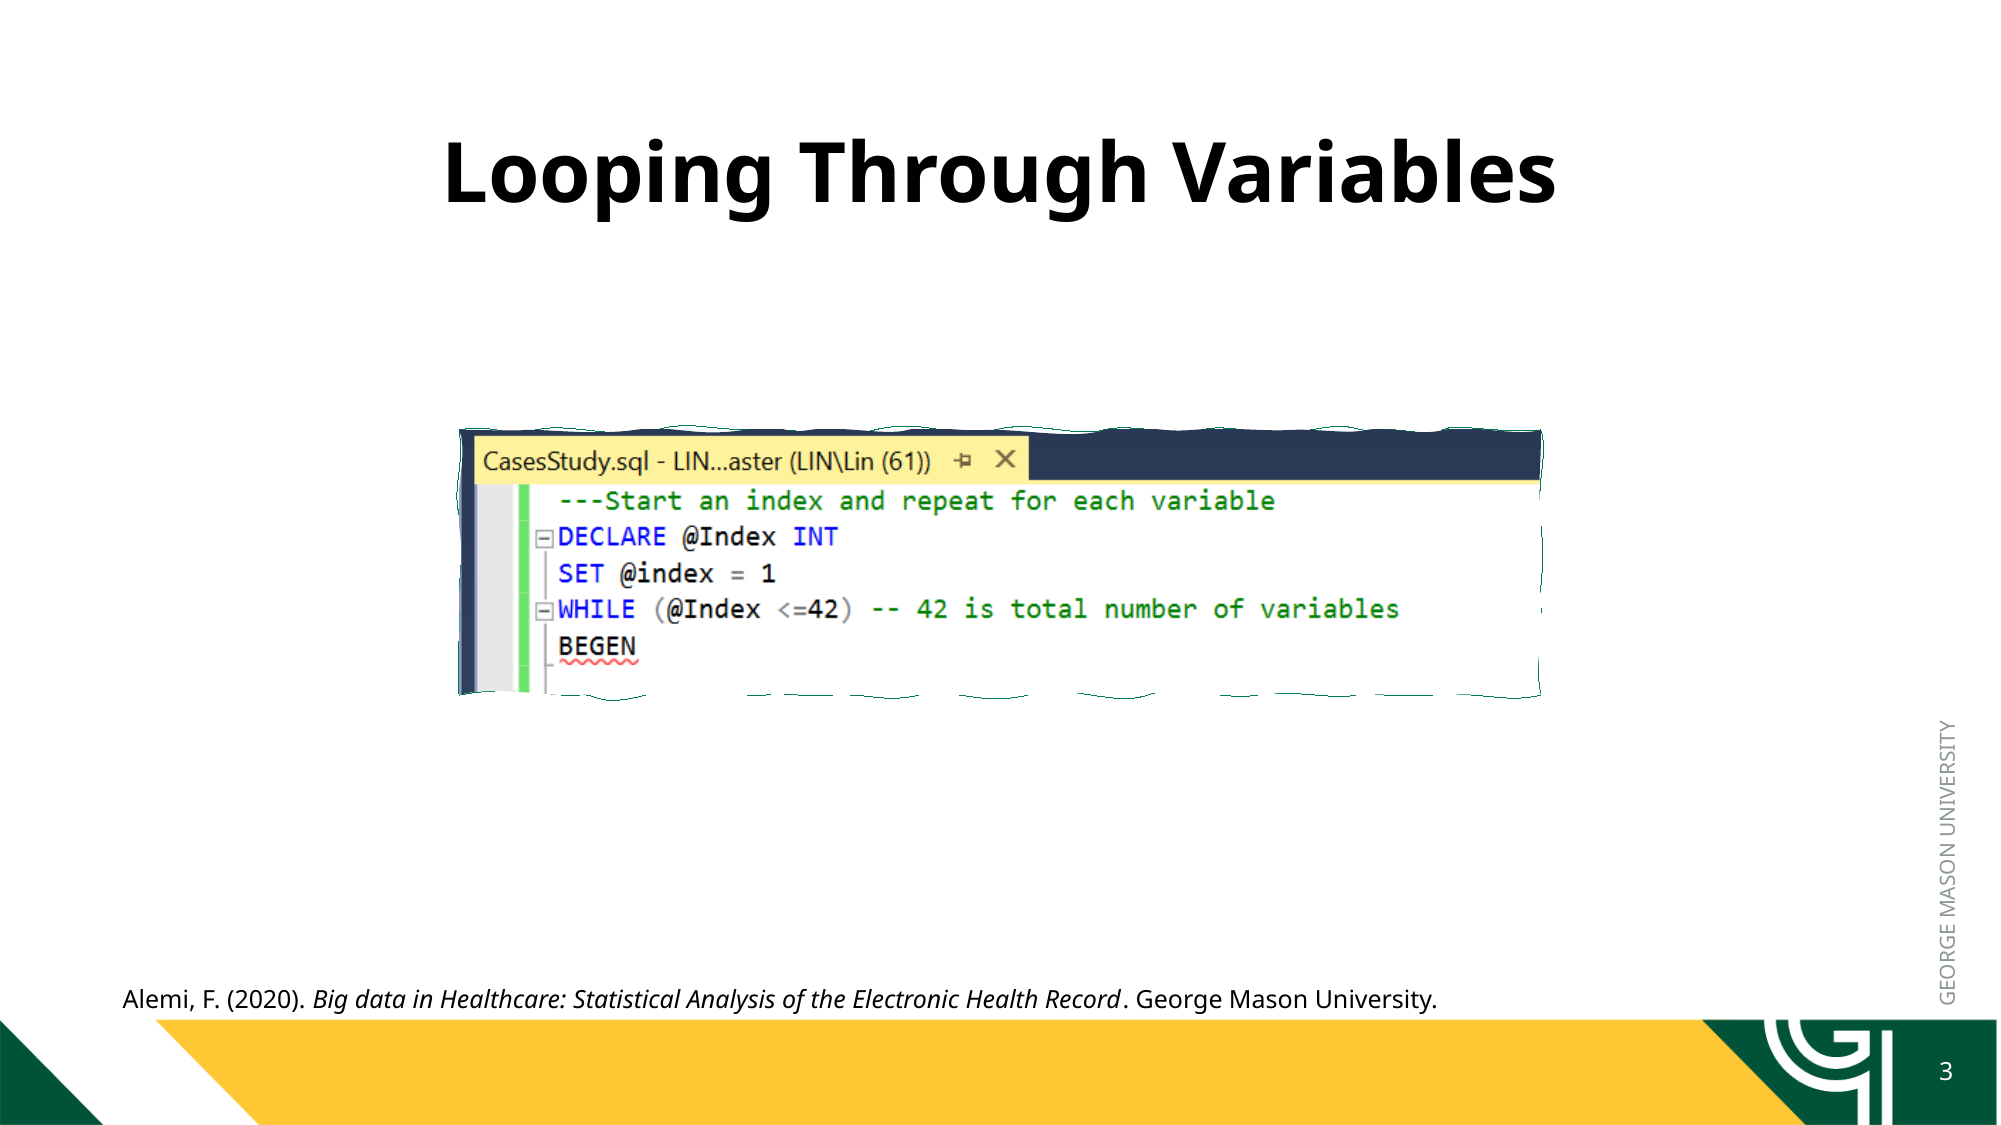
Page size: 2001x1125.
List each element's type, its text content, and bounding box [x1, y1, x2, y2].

title Looping Through Variables [0, 66, 2000, 285]
picture [459, 429, 1541, 696]
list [0, 1015, 2000, 1125]
footer GEORGE MASON UNIVERSITY [1913, 677, 1980, 1015]
text_box Alemi, F. (2020). Big data in Healthcare: Statistical Analysis of the Electronic Health Record. George Mason University. [107, 975, 1454, 1015]
